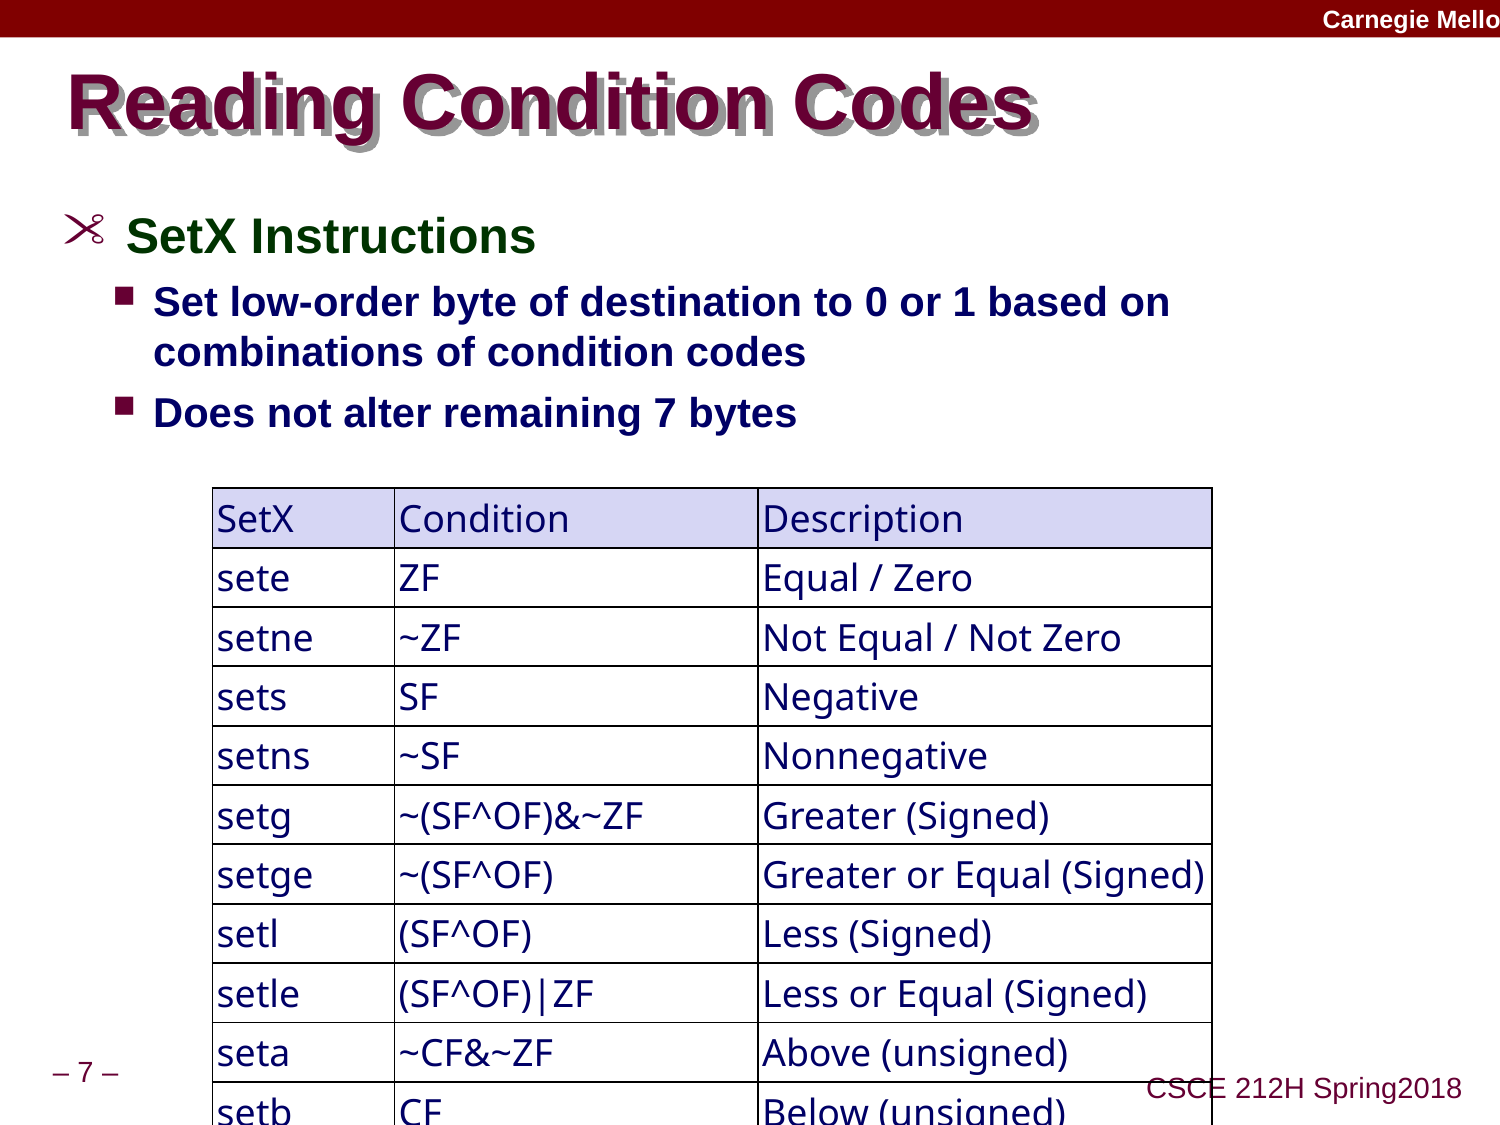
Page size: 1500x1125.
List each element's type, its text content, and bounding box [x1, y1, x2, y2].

list SetX Instructions Set low-order byte of destination to 0 or 1 based on combinations of condition codes Does not alter remaining 7 bytes [47, 199, 1411, 1058]
table_cell Less (Signed) [759, 905, 1211, 962]
table_cell Equal / Zero [759, 549, 1211, 606]
table_cell Nonnegative [759, 727, 1211, 784]
table_cell ZF [395, 549, 757, 606]
table_cell (SF^OF)|ZF [395, 964, 757, 1022]
table_cell ~CF&~ZF [395, 1023, 757, 1081]
table_header Description [759, 489, 1211, 547]
table_cell ~(SF^OF)&~ZF [395, 786, 757, 843]
table_cell ~ZF [395, 608, 757, 665]
table_cell setb [213, 1083, 394, 1125]
table_cell Above (unsigned) [759, 1023, 1211, 1081]
table_header Condition [395, 489, 757, 547]
table_cell ~SF [395, 727, 757, 784]
table_cell sete [213, 549, 394, 606]
table_cell setne [213, 608, 394, 665]
table_cell setge [213, 845, 394, 903]
table_cell SF [395, 667, 757, 725]
table_cell Negative [759, 667, 1211, 725]
table_cell (SF^OF) [395, 905, 757, 962]
text_box Carnegie Mellon [1322, 3, 1500, 33]
table_cell setg [213, 786, 394, 843]
table_cell Less or Equal (Signed) [759, 964, 1211, 1022]
title Reading Condition Codes [66, 40, 1497, 169]
table_cell seta [213, 1023, 394, 1081]
table_cell CF [395, 1083, 757, 1125]
table_cell setns [213, 727, 394, 784]
text_box [0, 0, 1500, 38]
table_cell Below (unsigned) [759, 1083, 1211, 1125]
table_cell setl [213, 905, 394, 962]
table_cell setle [213, 964, 394, 1022]
table_cell sets [213, 667, 394, 725]
table_cell Not Equal / Not Zero [759, 608, 1211, 665]
table_cell ~(SF^OF) [395, 845, 757, 903]
table_cell Greater (Signed) [759, 786, 1211, 843]
table_cell Greater or Equal (Signed) [759, 845, 1211, 903]
table_header SetX [213, 489, 394, 547]
